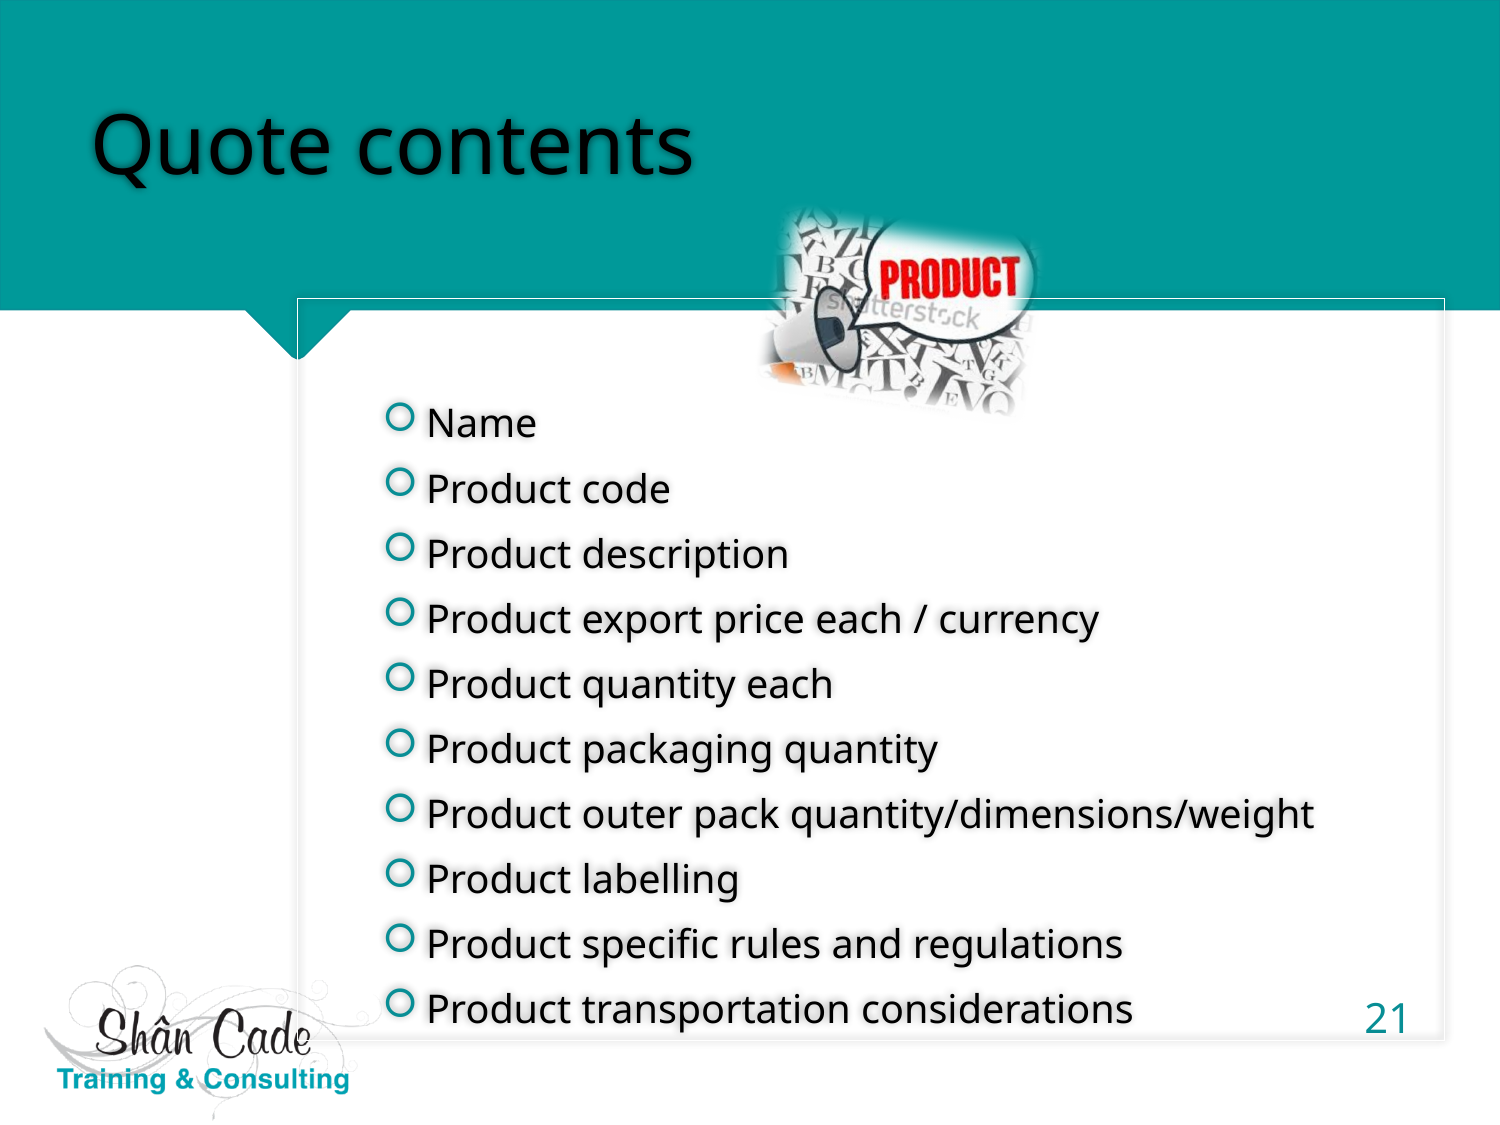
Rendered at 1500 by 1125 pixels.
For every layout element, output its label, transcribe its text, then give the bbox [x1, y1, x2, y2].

picture [761, 213, 1041, 412]
title Quote contents [75, 11, 1425, 200]
list Name Product code Product description Product export price each / currency Product quantity each Product packaging quantity Product outer pack quantity/dimensions/weight Product labelling Product specific rules and regulations Product transportation considerations [297, 298, 1445, 1041]
slide_number 21 [1296, 970, 1428, 1051]
picture [24, 950, 382, 1125]
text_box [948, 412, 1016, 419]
